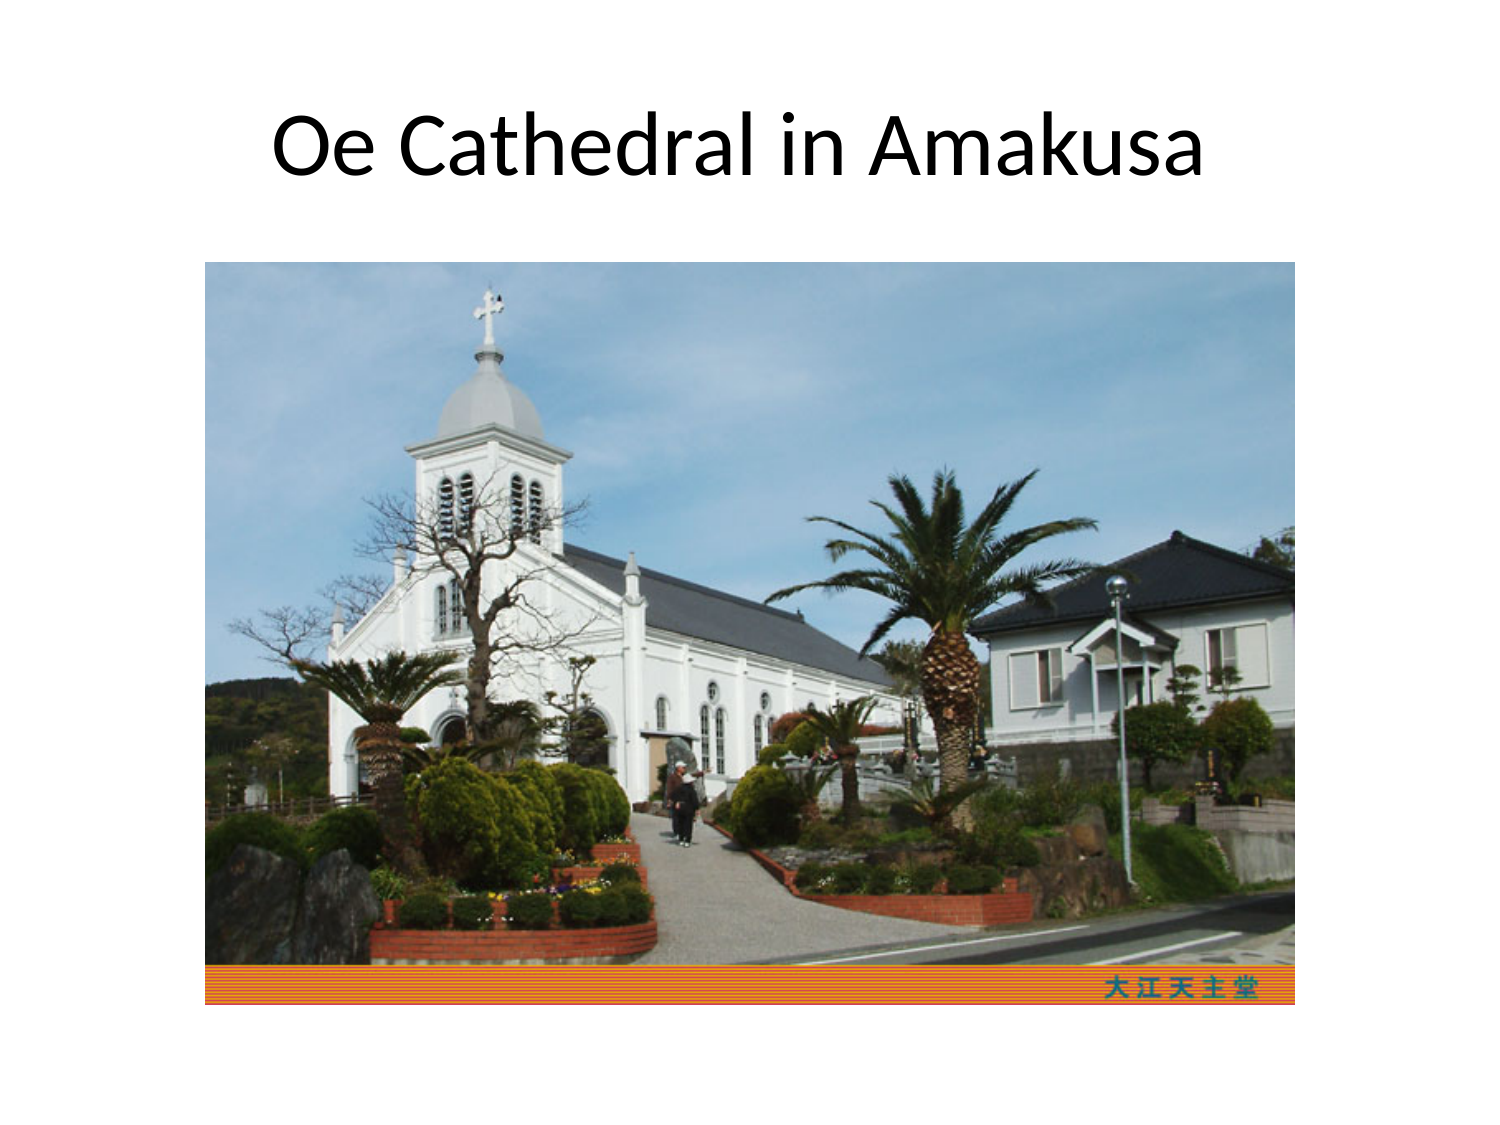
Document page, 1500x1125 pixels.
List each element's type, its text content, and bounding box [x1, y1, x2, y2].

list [205, 262, 1295, 1006]
title Oe Cathedral in Amakusa [75, 45, 1425, 233]
